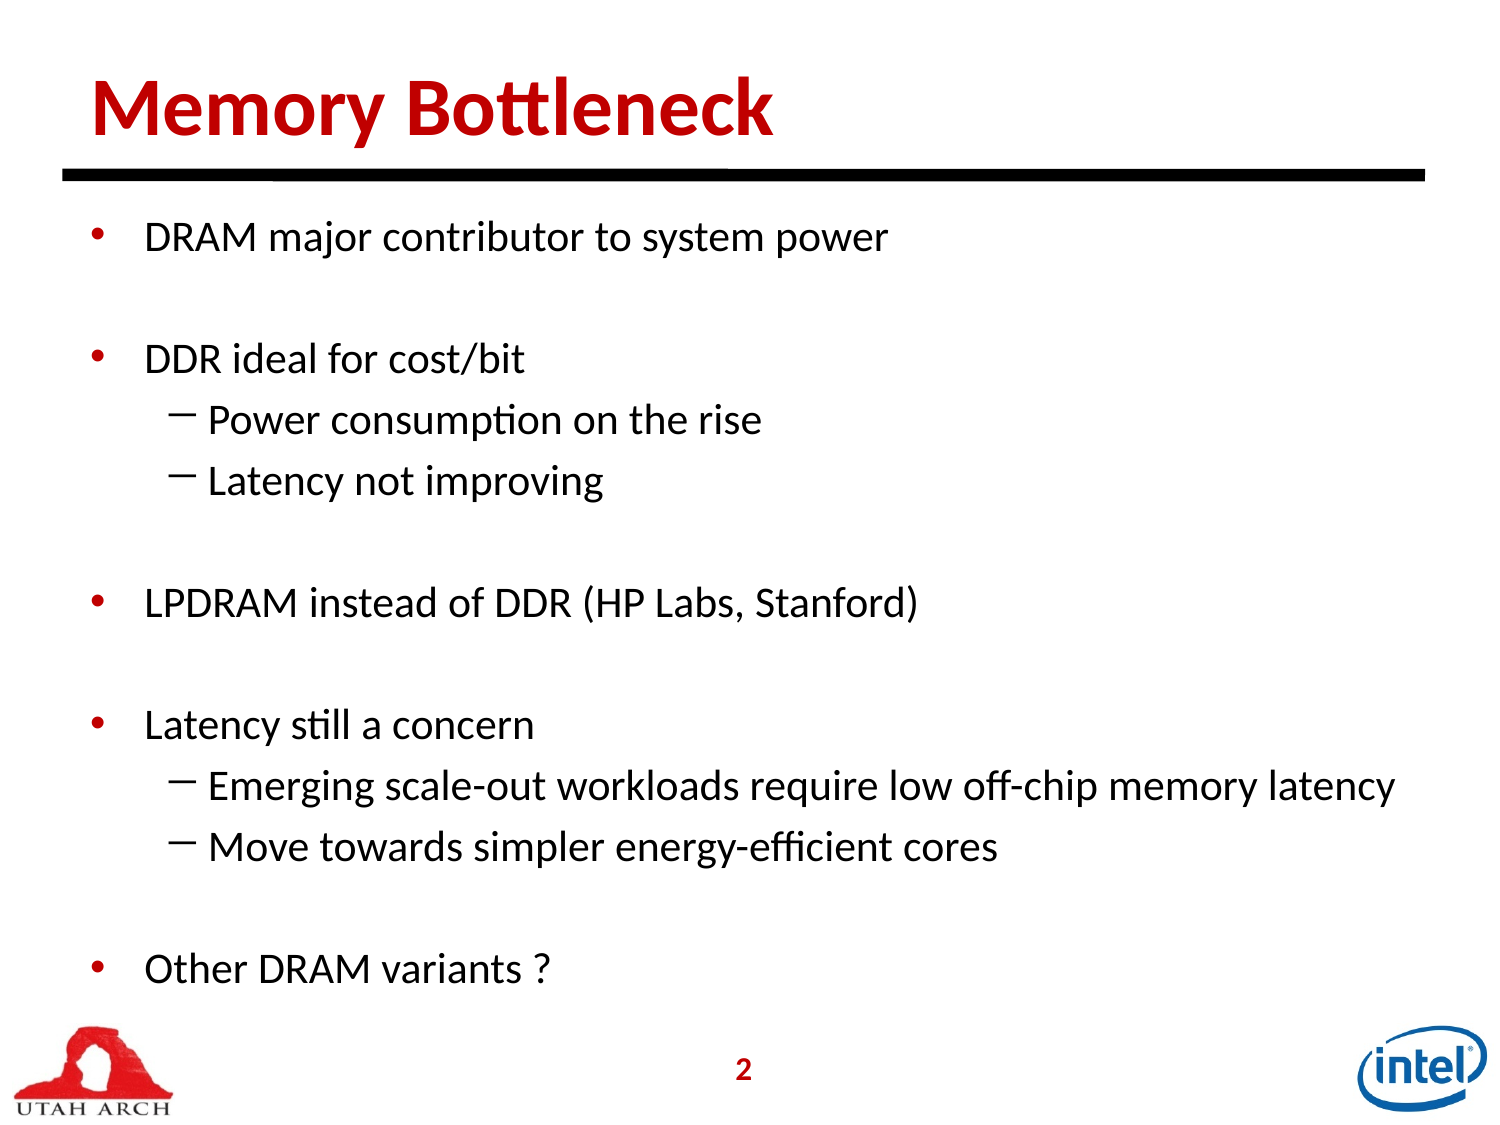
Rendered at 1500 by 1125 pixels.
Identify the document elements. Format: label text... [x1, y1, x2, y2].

title Memory Bottleneck [75, 37, 1425, 168]
picture [12, 1023, 176, 1119]
list DRAM major contributor to system power DDR ideal for cost/bit Power consumption on the rise Latency not improving LPDRAM instead of DDR (HP Labs, Stanford) Latency still a concern Emerging scale-out workloads require low off-chip memory latency Move towards simpler energy-efficient cores Other DRAM variants ? [75, 200, 1413, 1013]
slide_number 2 [568, 1036, 919, 1097]
picture [1331, 999, 1500, 1125]
